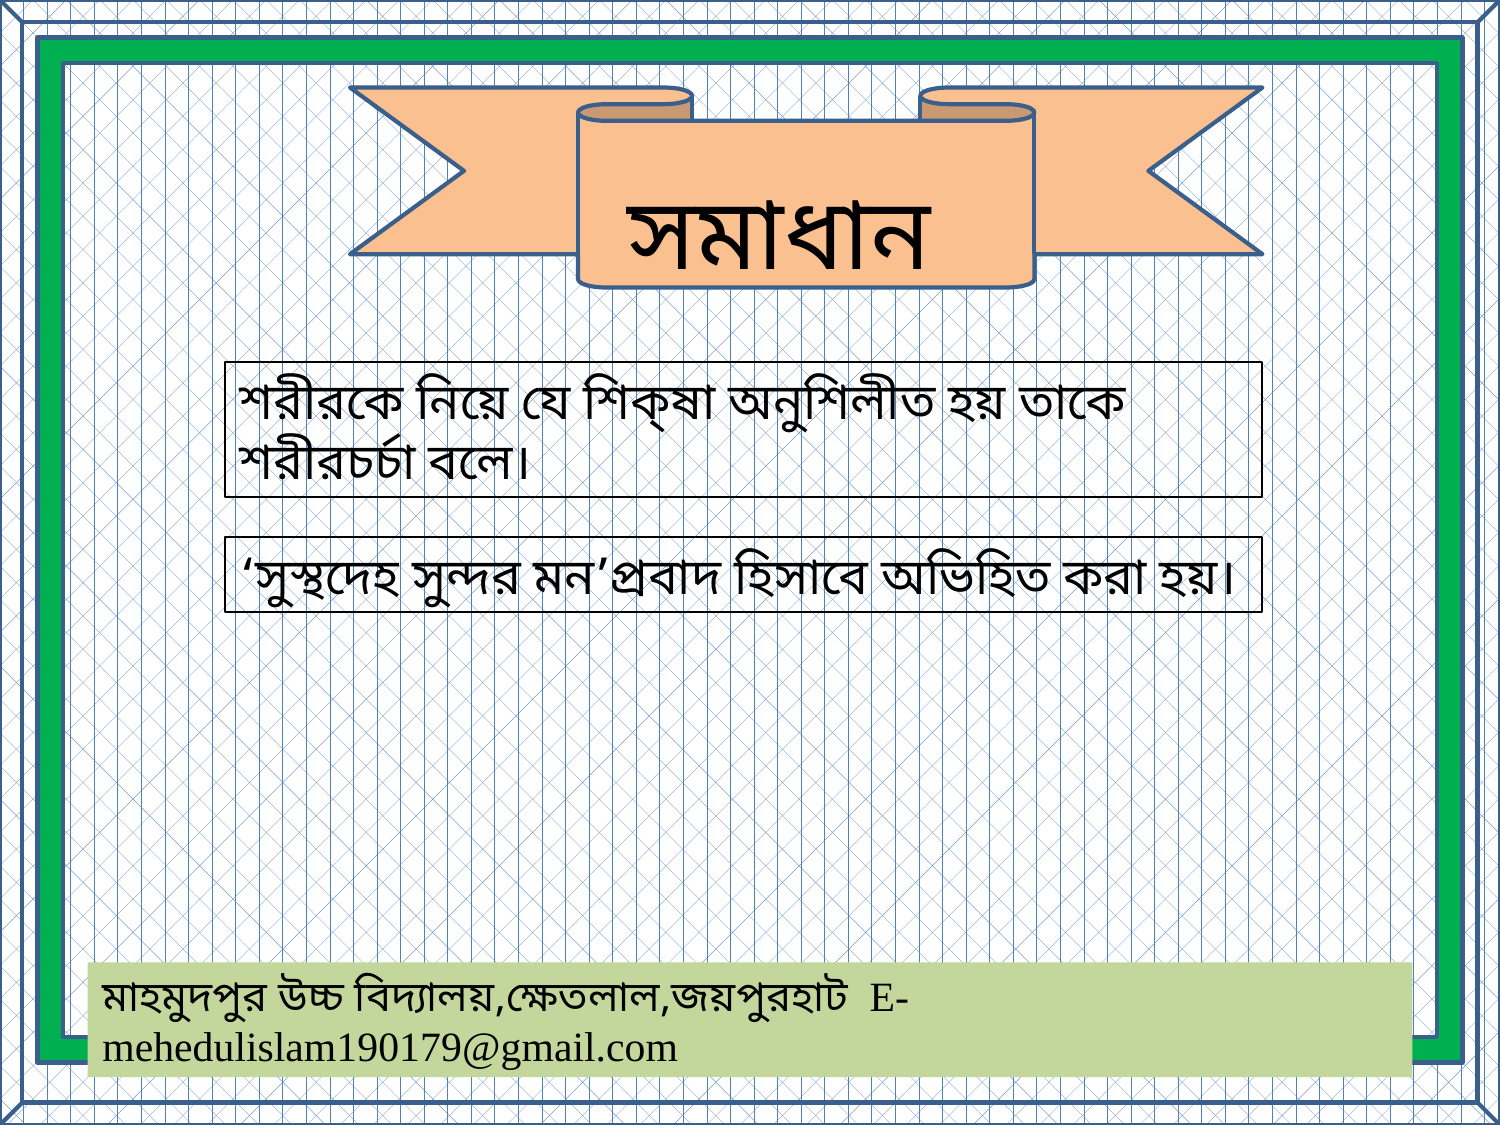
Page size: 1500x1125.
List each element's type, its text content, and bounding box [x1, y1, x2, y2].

text_box [0, 0, 1500, 1125]
text_box ‘সুস্থদেহ সুন্দর মন’প্রবাদ হিসাবে অভিহিত করা হয়। [224, 537, 1263, 613]
text_box [35, 35, 1465, 1065]
text_box শরীরকে নিয়ে যে শিক্ষা অনুশিলীত হয় তাকে শরীরচর্চা বলে। [224, 362, 1263, 498]
text_box সমাধান [612, 162, 988, 298]
text_box মাহমুদপুর উচ্চ বিদ্যালয়,ক্ষেতলাল,জয়পুরহাট E-mehedulislam190179@gmail.com [87, 962, 1413, 1078]
text_box [347, 85, 1265, 290]
